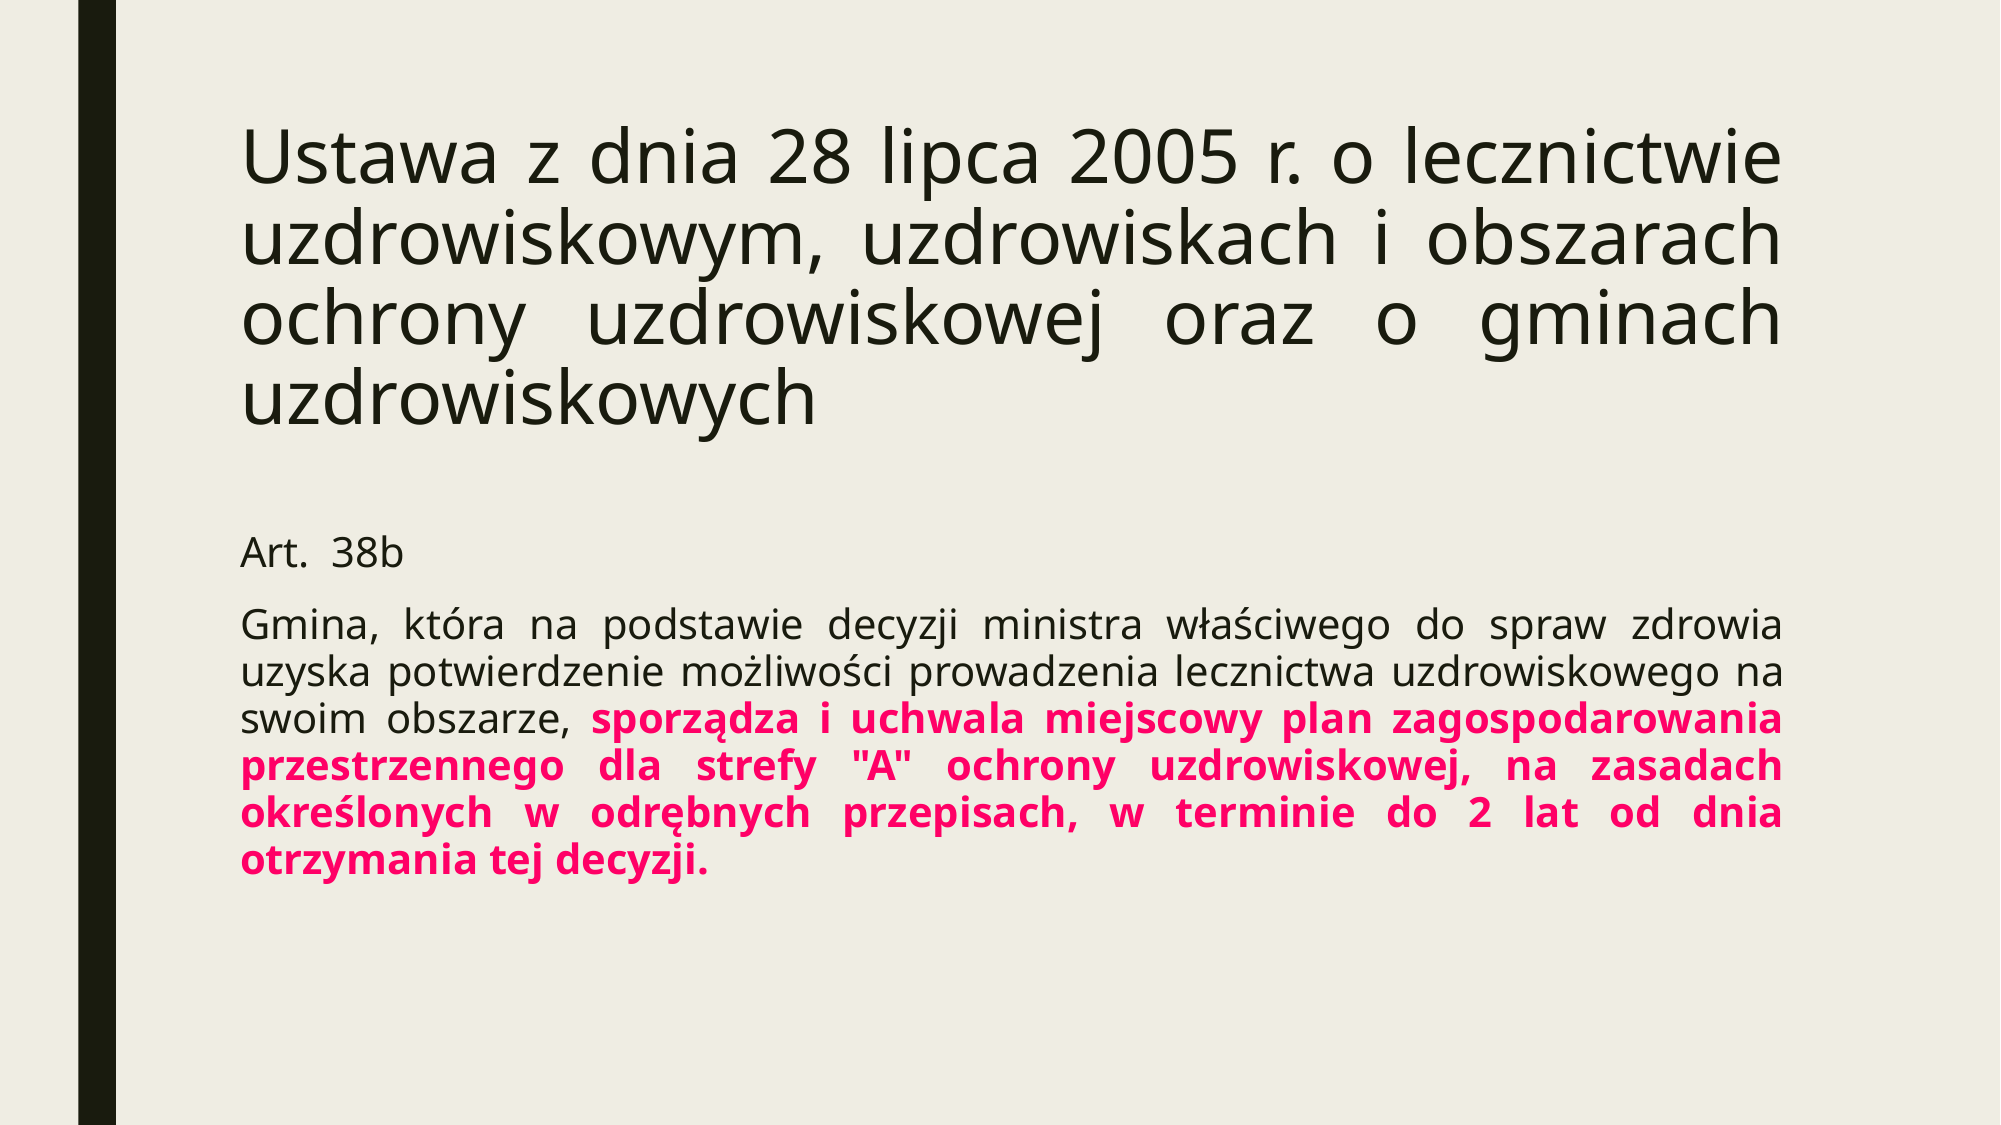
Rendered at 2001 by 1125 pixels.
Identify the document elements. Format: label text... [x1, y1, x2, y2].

title Ustawa z dnia 28 lipca 2005 r. o lecznictwie uzdrowiskowym, uzdrowiskach i obszarach ochrony uzdrowiskowej oraz o gminach uzdrowiskowych [225, 112, 1800, 357]
list Art. 38b Gmina, która na podstawie decyzji ministra właściwego do spraw zdrowia uzyska potwierdzenie możliwości prowadzenia lecznictwa uzdrowiskowego na swoim obszarze, sporządza i uchwala miejscowy plan zagospodarowania przestrzennego dla strefy "A" ochrony uzdrowiskowej, na zasadach określonych w odrębnych przepisach, w terminie do 2 lat od dnia otrzymania tej decyzji. [225, 375, 1800, 963]
